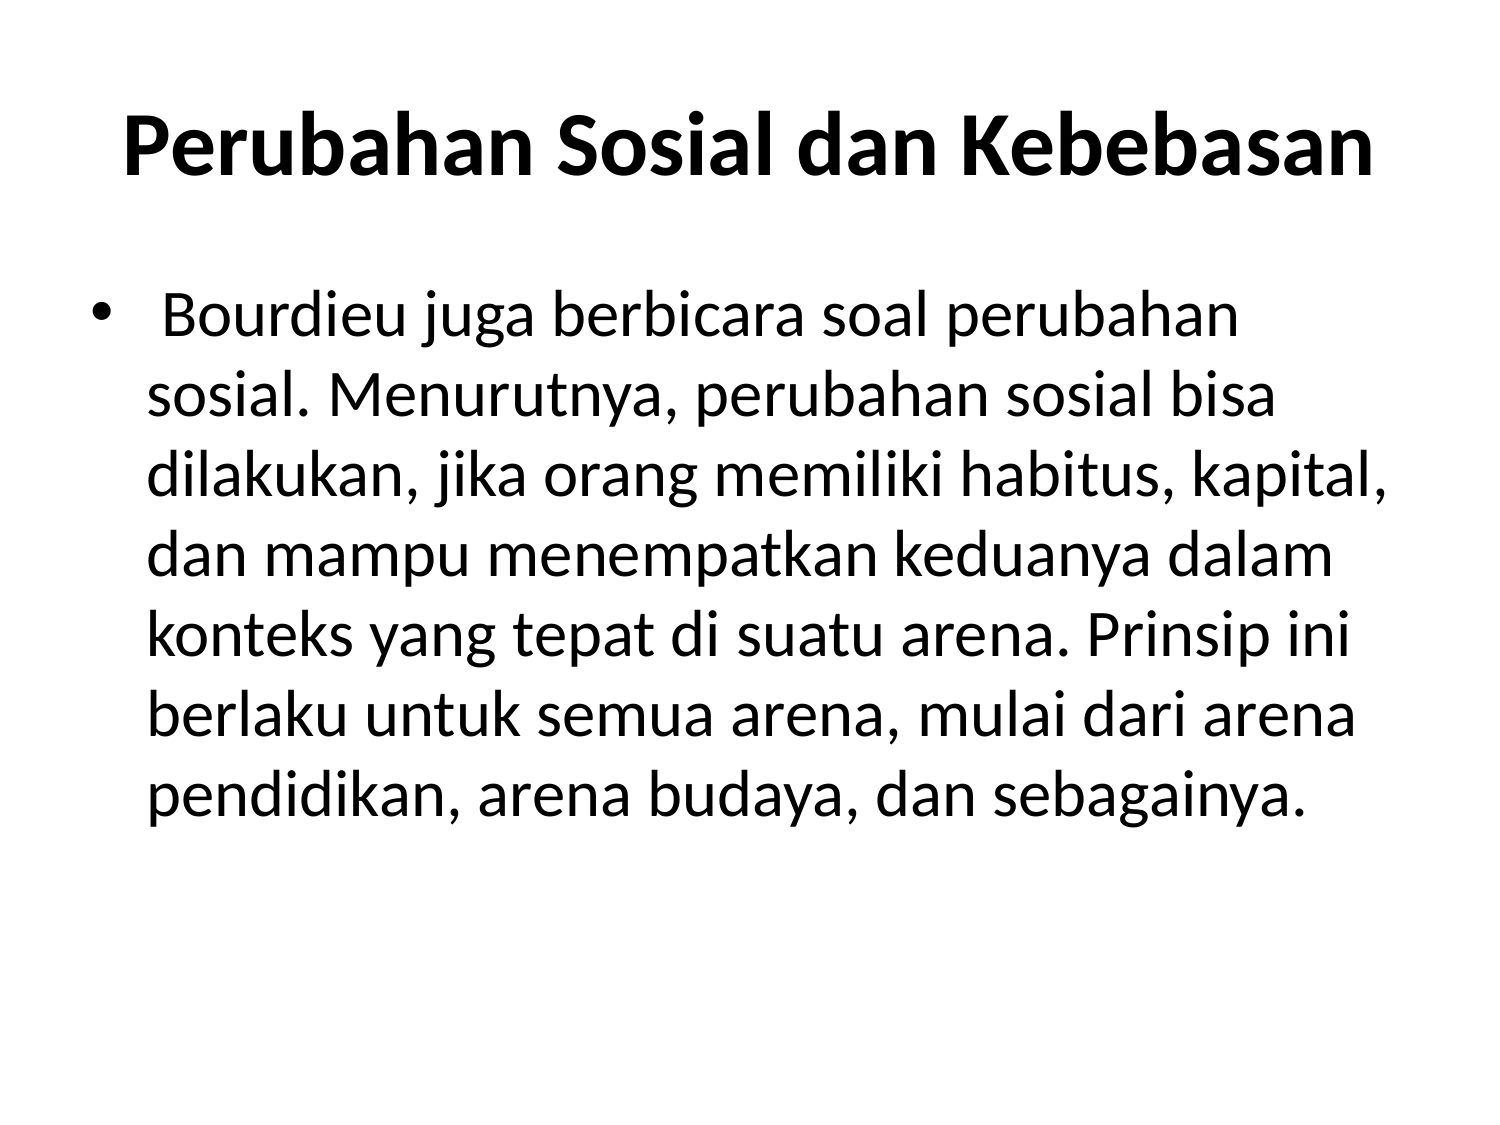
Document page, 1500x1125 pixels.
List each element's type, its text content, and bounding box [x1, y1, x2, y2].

list Bourdieu juga berbicara soal perubahan sosial. Menurutnya, perubahan sosial bisa dilakukan, jika orang memiliki habitus, kapital, dan mampu menempatkan keduanya dalam konteks yang tepat di suatu arena. Prinsip ini berlaku untuk semua arena, mulai dari arena pendidikan, arena budaya, dan sebagainya. [75, 262, 1425, 1005]
title Perubahan Sosial dan Kebebasan [75, 45, 1425, 233]
